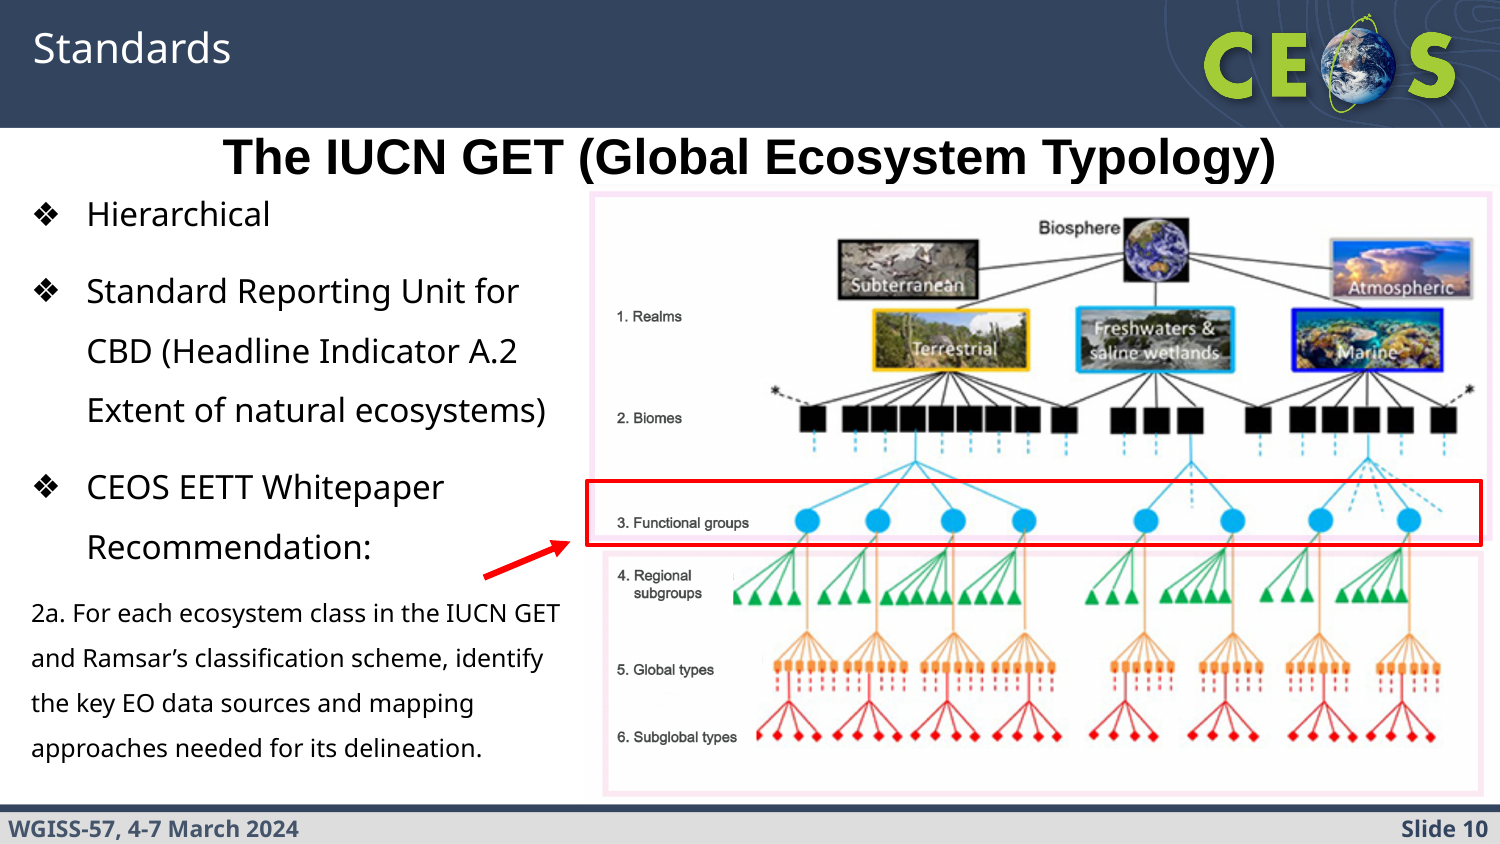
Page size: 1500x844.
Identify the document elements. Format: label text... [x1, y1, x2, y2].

list Hierarchical Standard Reporting Unit for CBD (Headline Indicator A.2 Extent of natural ecosystems) CEOS EETT Whitepaper Recommendation: 2a. For each ecosystem class in the IUCN GET and Ramsar’s classification scheme, identify the key EO data sources and mapping approaches needed for its delineation. [0, 167, 578, 807]
picture [1204, 13, 1455, 113]
title Standards [21, 21, 1177, 117]
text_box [483, 541, 571, 578]
text_box The IUCN GET (Global Ecosystem Typology) [1, 117, 1498, 193]
picture [581, 184, 1500, 802]
